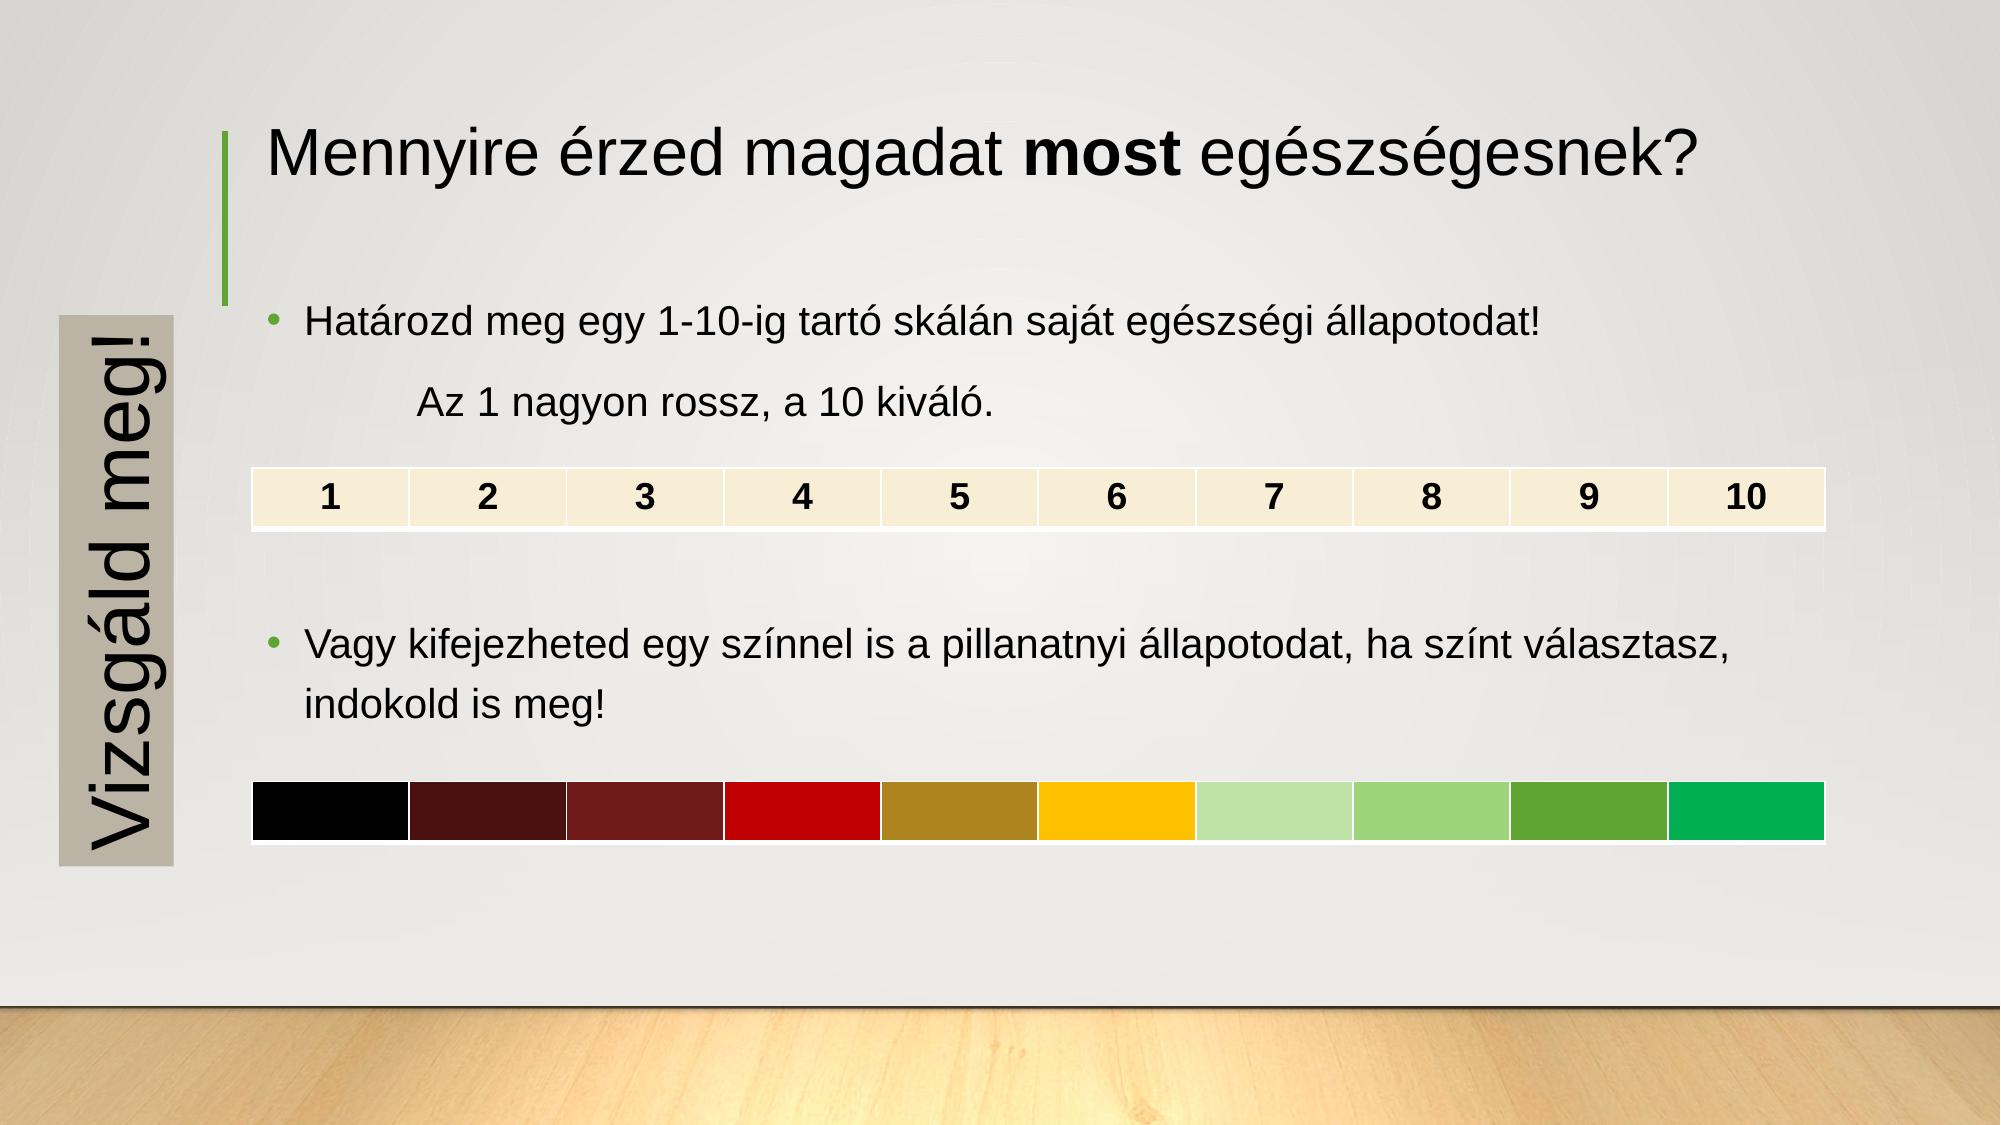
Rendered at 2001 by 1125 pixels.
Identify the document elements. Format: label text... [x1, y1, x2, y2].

table_header 2 [410, 469, 566, 526]
picture [0, 1006, 2000, 1125]
table_header [882, 782, 1037, 840]
table_header 4 [725, 469, 880, 526]
table_header 5 [882, 469, 1037, 526]
table_header [725, 782, 880, 840]
table_header 9 [1511, 469, 1667, 526]
table_header [1669, 782, 1824, 840]
table_header [253, 782, 408, 840]
table_header 6 [1039, 469, 1195, 526]
table_header 8 [1354, 469, 1509, 526]
title Mennyire érzed magadat most egészségesnek? [251, 101, 1814, 198]
table_header [567, 782, 723, 840]
table_header [410, 782, 566, 840]
table_header 1 [253, 469, 408, 526]
table_header 7 [1197, 469, 1352, 526]
table_header [1511, 782, 1667, 840]
table_header [1197, 782, 1352, 840]
table_header [1354, 782, 1509, 840]
text_box Vizsgáld meg! [58, 315, 174, 867]
table_header [1039, 782, 1195, 840]
table_header 3 [567, 469, 723, 526]
table_header 10 [1669, 469, 1824, 526]
list Határozd meg egy 1-10-ig tartó skálán saját egészségi állapotodat! Az 1 nagyon rossz, a 10 kiváló. Vagy kifejezheted egy színnel is a pillanatnyi állapotodat, ha színt választasz, indokold is meg! [251, 276, 1908, 843]
